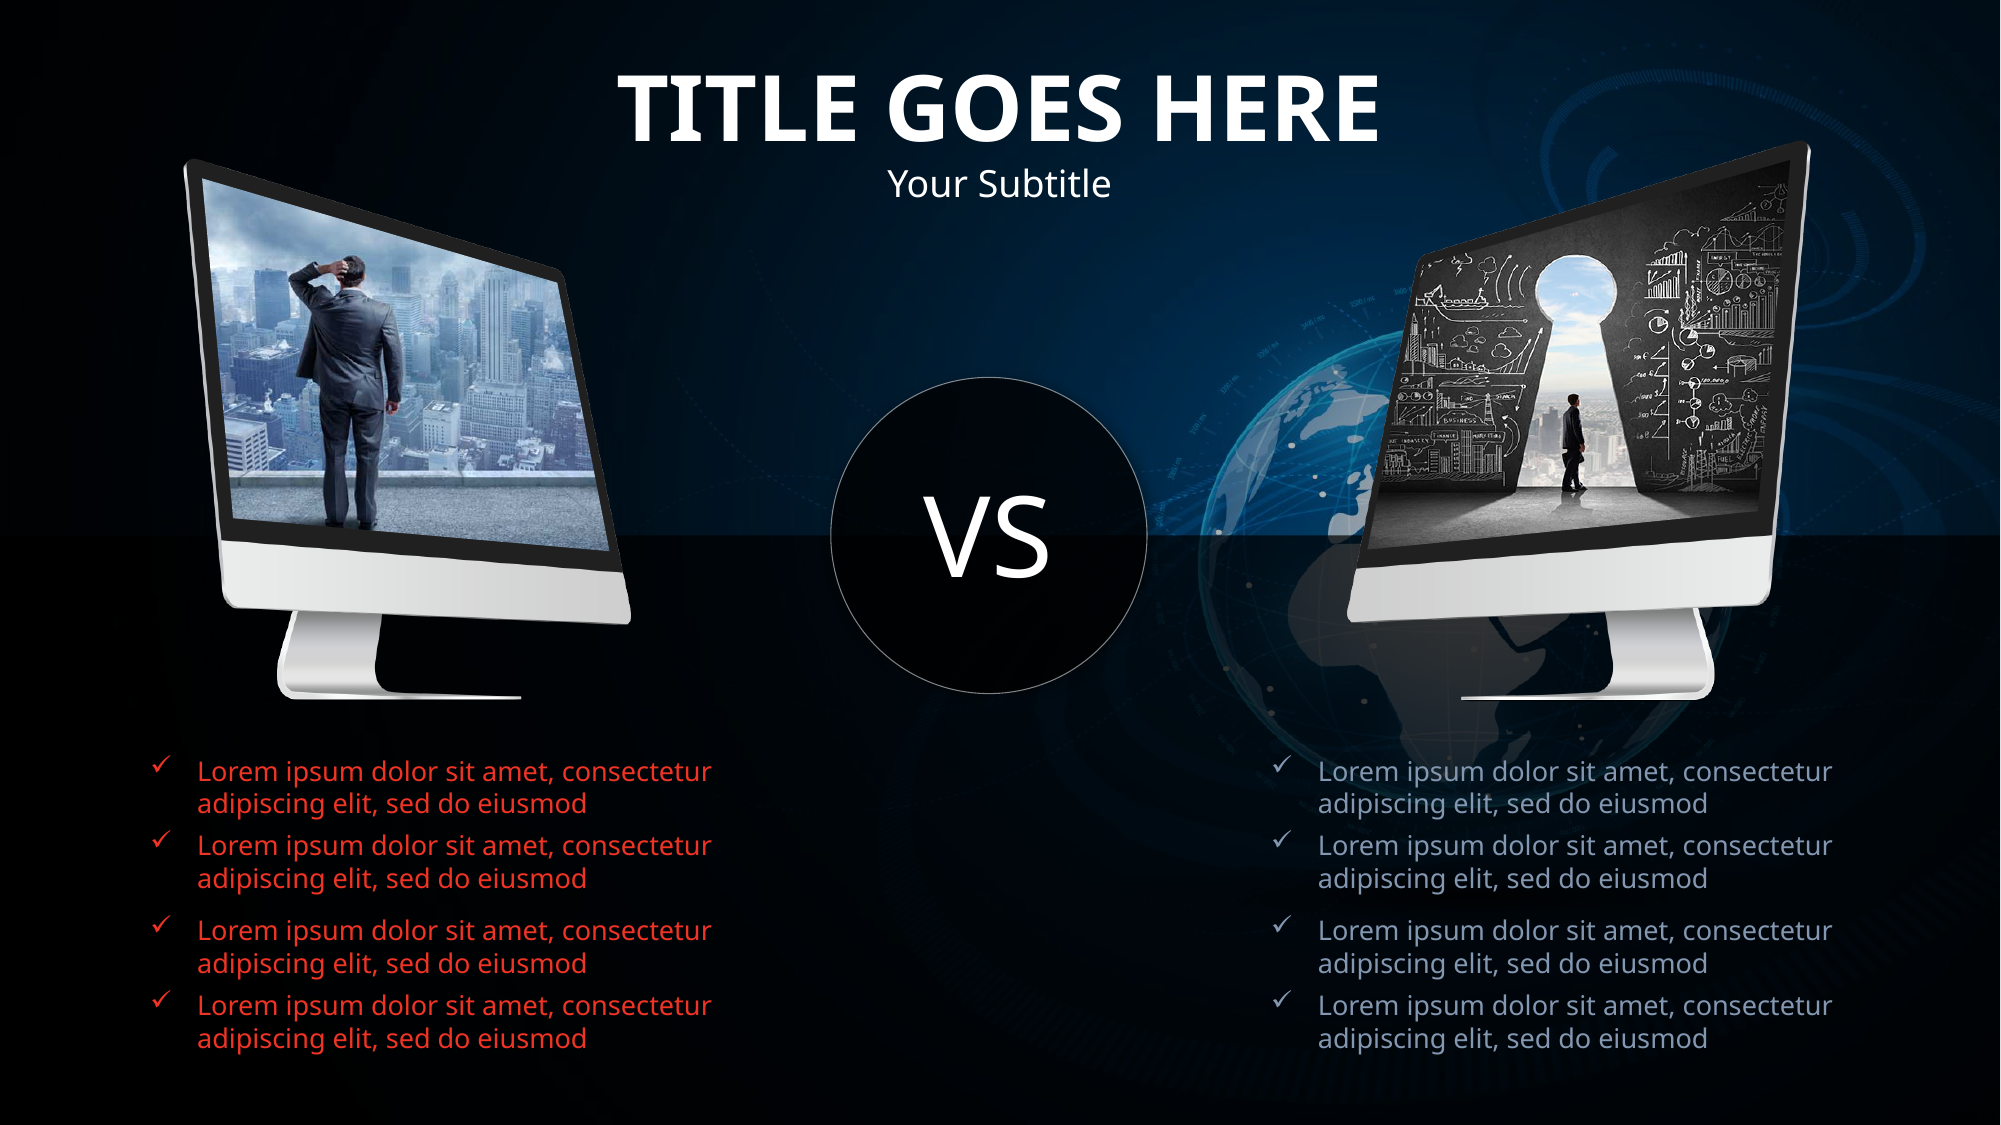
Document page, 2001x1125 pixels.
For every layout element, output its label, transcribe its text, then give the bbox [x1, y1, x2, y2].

picture [0, 0, 2001, 1125]
text_box Lorem ipsum dolor sit amet, consectetur adipiscing elit, sed do eiusmod Lorem ipsum dolor sit amet, consectetur adipiscing elit, sed do eiusmod Lorem ipsum dolor sit amet, consectetur adipiscing elit, sed do eiusmod Lorem ipsum dolor sit amet, consectetur adipiscing elit, sed do eiusmod [1256, 746, 1850, 1071]
text_box [849, 612, 1129, 695]
text_box VS [838, 457, 1138, 612]
text_box [850, 376, 1128, 457]
text_box TITLE GOES HERE Your Subtitle [548, 42, 1452, 212]
text_box [0, 534, 2000, 1125]
text_box Lorem ipsum dolor sit amet, consectetur adipiscing elit, sed do eiusmod Lorem ipsum dolor sit amet, consectetur adipiscing elit, sed do eiusmod Lorem ipsum dolor sit amet, consectetur adipiscing elit, sed do eiusmod Lorem ipsum dolor sit amet, consectetur adipiscing elit, sed do eiusmod [135, 746, 729, 1071]
text_box [829, 484, 838, 586]
text_box [1138, 479, 1149, 592]
